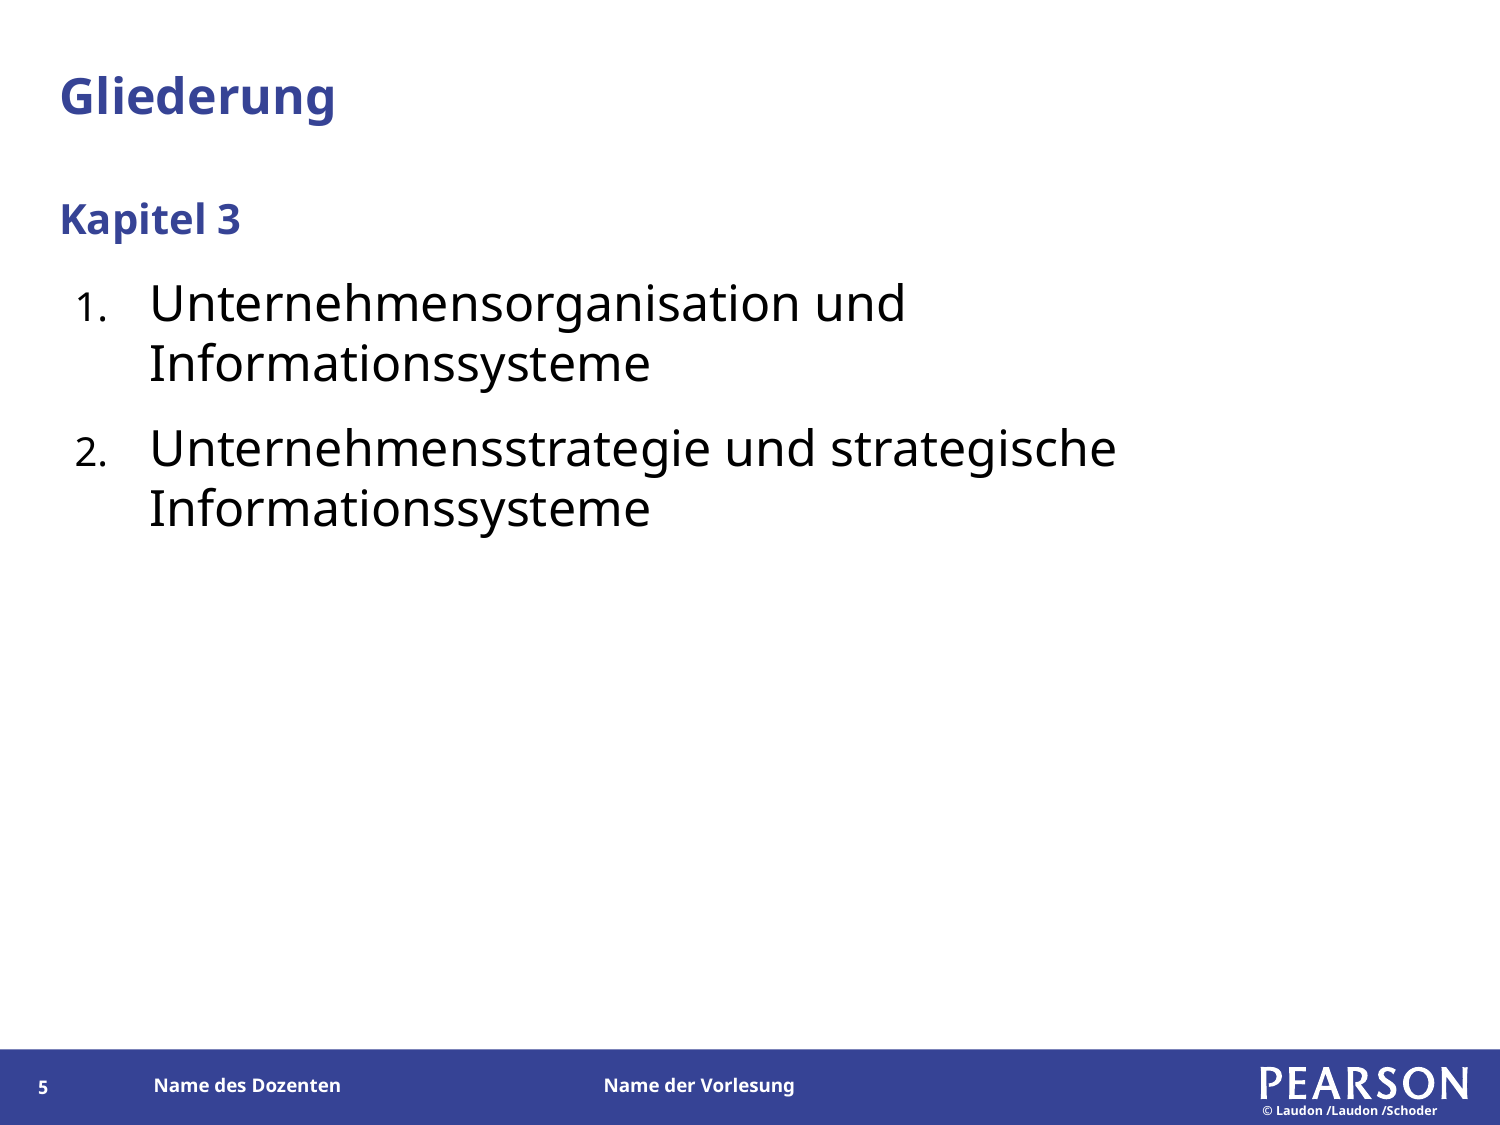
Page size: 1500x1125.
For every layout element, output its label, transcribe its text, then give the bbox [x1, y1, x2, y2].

list Unternehmensorganisation und Informationssysteme Unternehmensstrategie und strategische Informationssysteme [59, 263, 1410, 1017]
title Gliederung [59, 64, 1410, 192]
subtitle Kapitel 3 [59, 192, 1410, 243]
slide_number 4 [22, 1067, 136, 1098]
